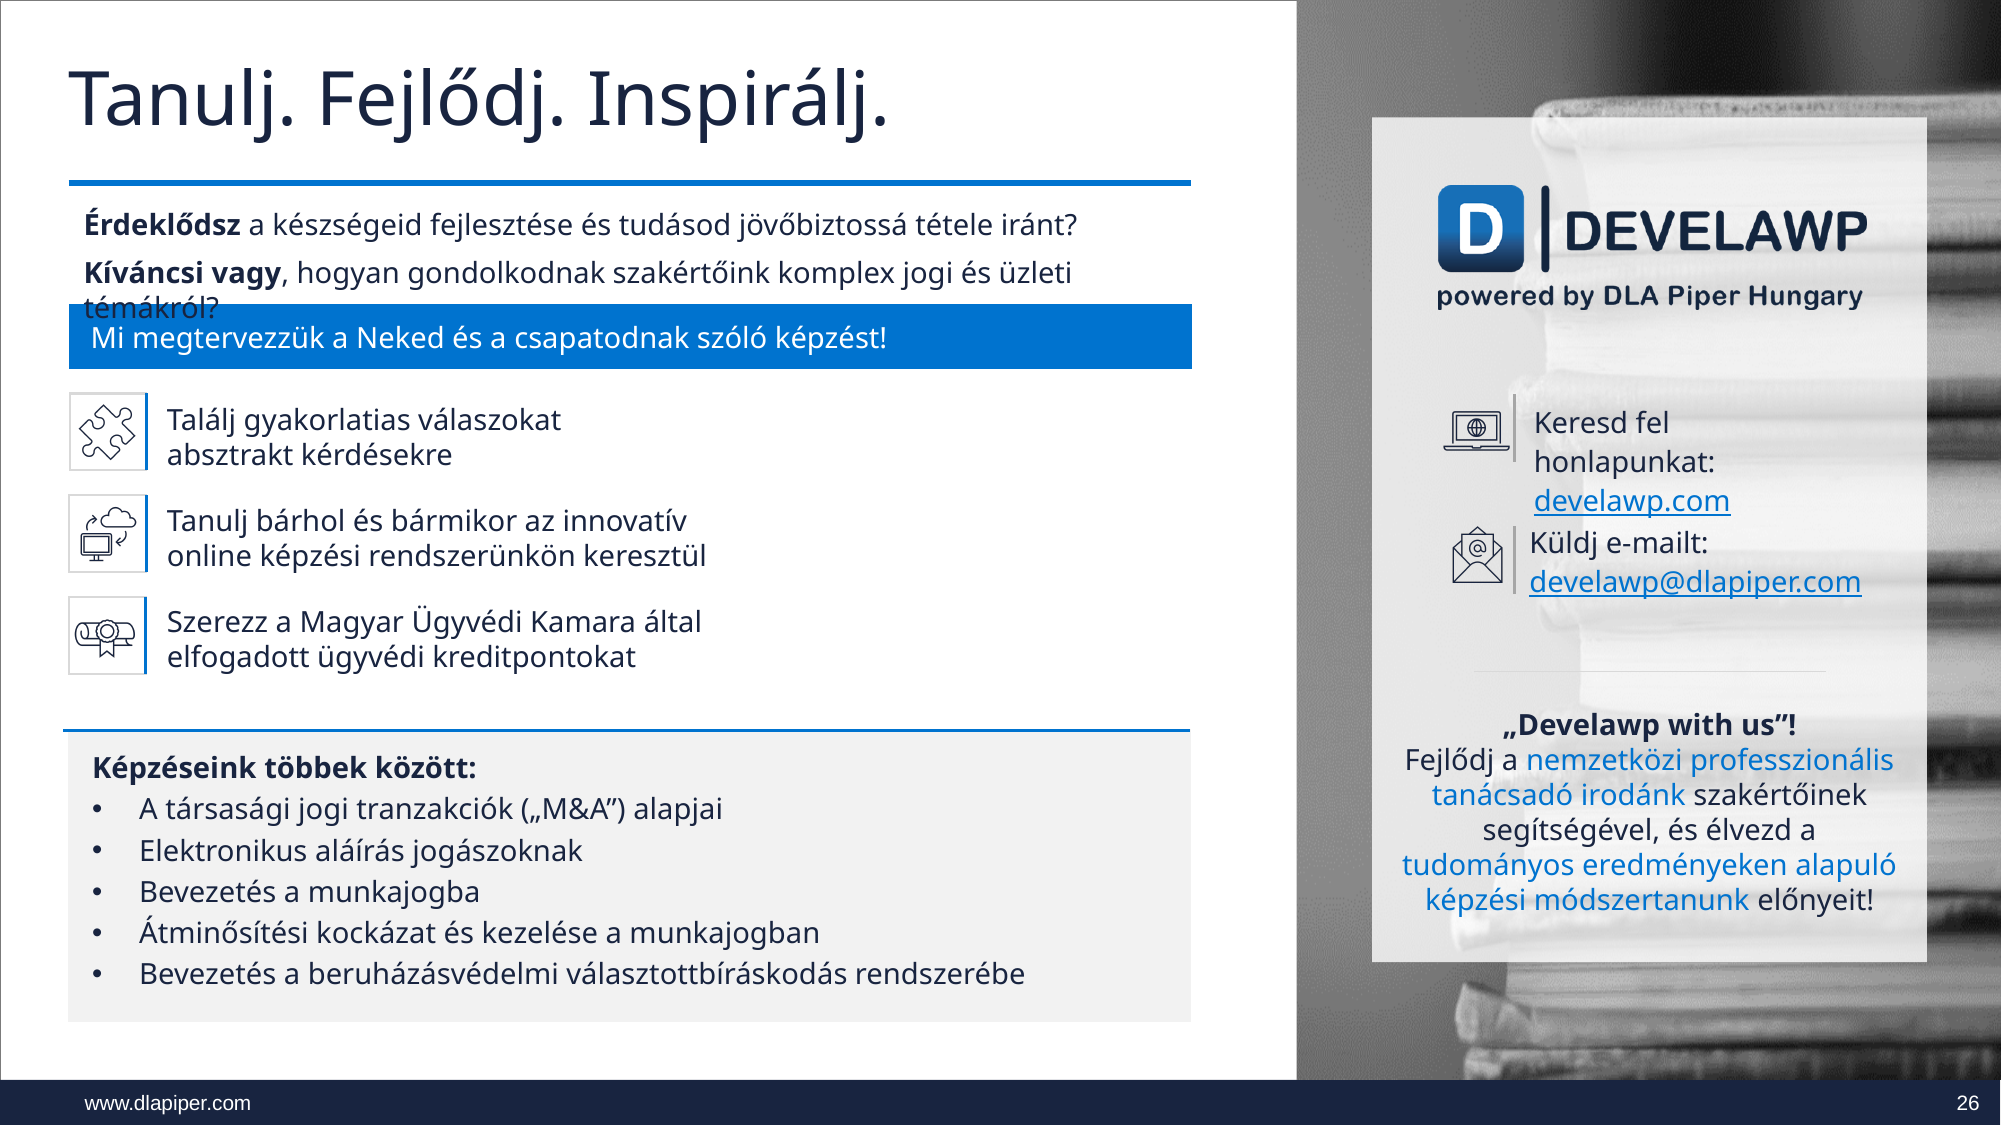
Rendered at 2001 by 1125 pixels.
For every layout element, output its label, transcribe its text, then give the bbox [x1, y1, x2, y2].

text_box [69, 393, 147, 471]
text_box Érdeklődsz a készségeid fejlesztése és tudásod jövőbiztossá tétele iránt? Kíváncsi vagy, hogyan gondolkodnak szakértőink komplex jogi és üzleti témákról? [68, 199, 1191, 332]
text_box Tanulj bárhol és bármikor az innovatív online képzési rendszerünkön keresztül [152, 495, 725, 580]
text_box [69, 596, 146, 674]
text_box Mi megtervezzük a Neked és a csapatodnak szóló képzést! [75, 312, 1191, 362]
text_box [68, 731, 1191, 1022]
text_box Képzéseink többek között: A társasági jogi tranzakciók („M&A”) alapjai Elektronikus aláírás jogászoknak Bevezetés a munkajogba Átminősítési kockázat és kezelése a munkajogban Bevezetés a beruházásvédelmi választottbíráskodás rendszerébe [77, 742, 1115, 999]
picture [1296, 0, 2001, 1080]
text_box [69, 304, 1192, 369]
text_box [69, 495, 147, 572]
text_box Találj gyakorlatias válaszokat absztrakt kérdésekre [152, 394, 612, 479]
text_box Szerezz a Magyar Ügyvédi Kamara által elfogadott ügyvédi kreditpontokat [152, 596, 859, 681]
text_box 26 [1933, 1080, 2000, 1125]
title Tanulj. Fejlődj. Inspirálj. [68, 60, 1115, 156]
